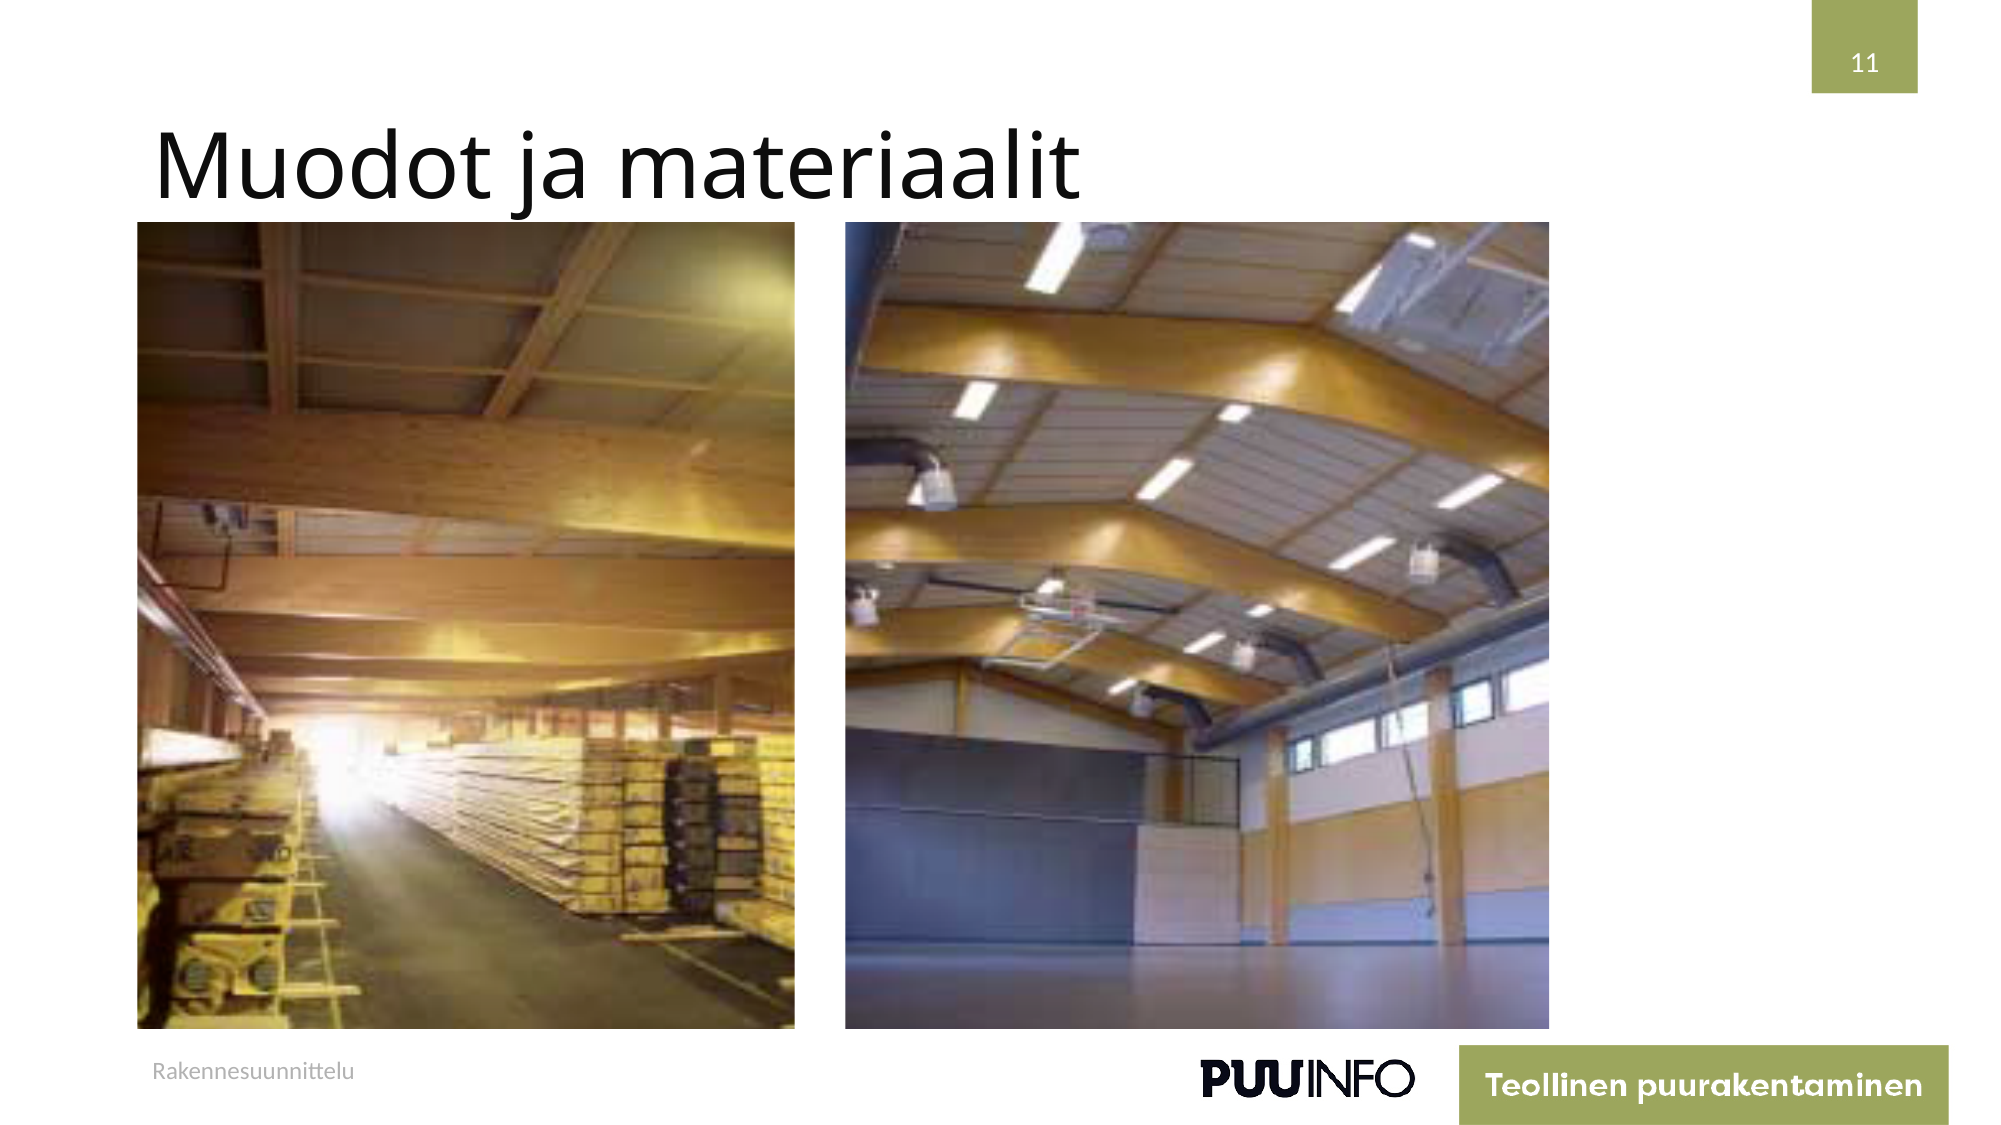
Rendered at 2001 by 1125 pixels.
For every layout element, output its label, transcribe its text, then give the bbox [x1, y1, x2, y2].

picture [0, 0, 2000, 1125]
slide_number 11 [1811, 29, 1918, 93]
title Muodot ja materiaalit [137, 59, 1863, 278]
footer Rakennesuunnittelu [137, 1039, 813, 1100]
